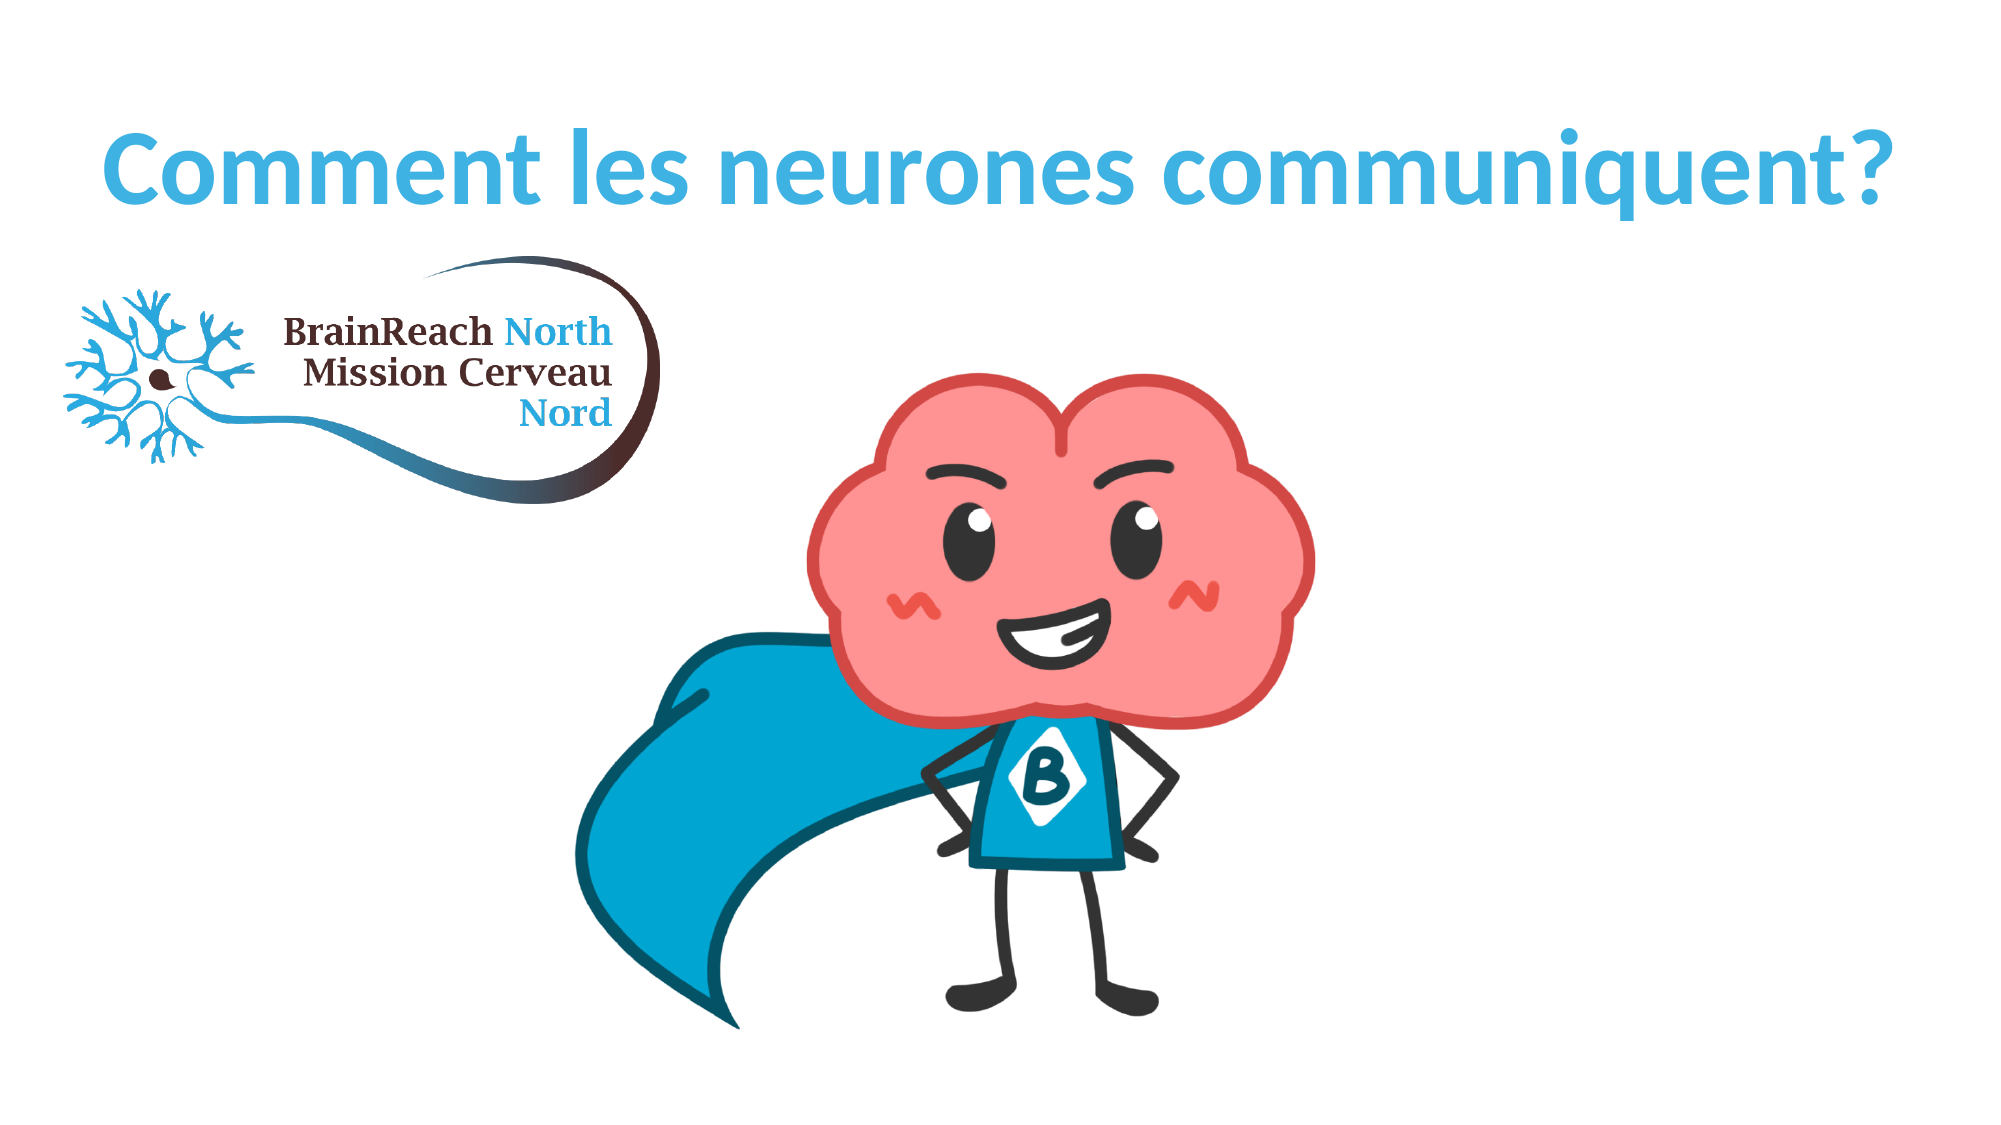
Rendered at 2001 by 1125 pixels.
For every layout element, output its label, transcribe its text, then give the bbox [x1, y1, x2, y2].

text_box Comment les neurones communiquent? [64, 88, 1938, 425]
picture [63, 256, 1316, 1070]
